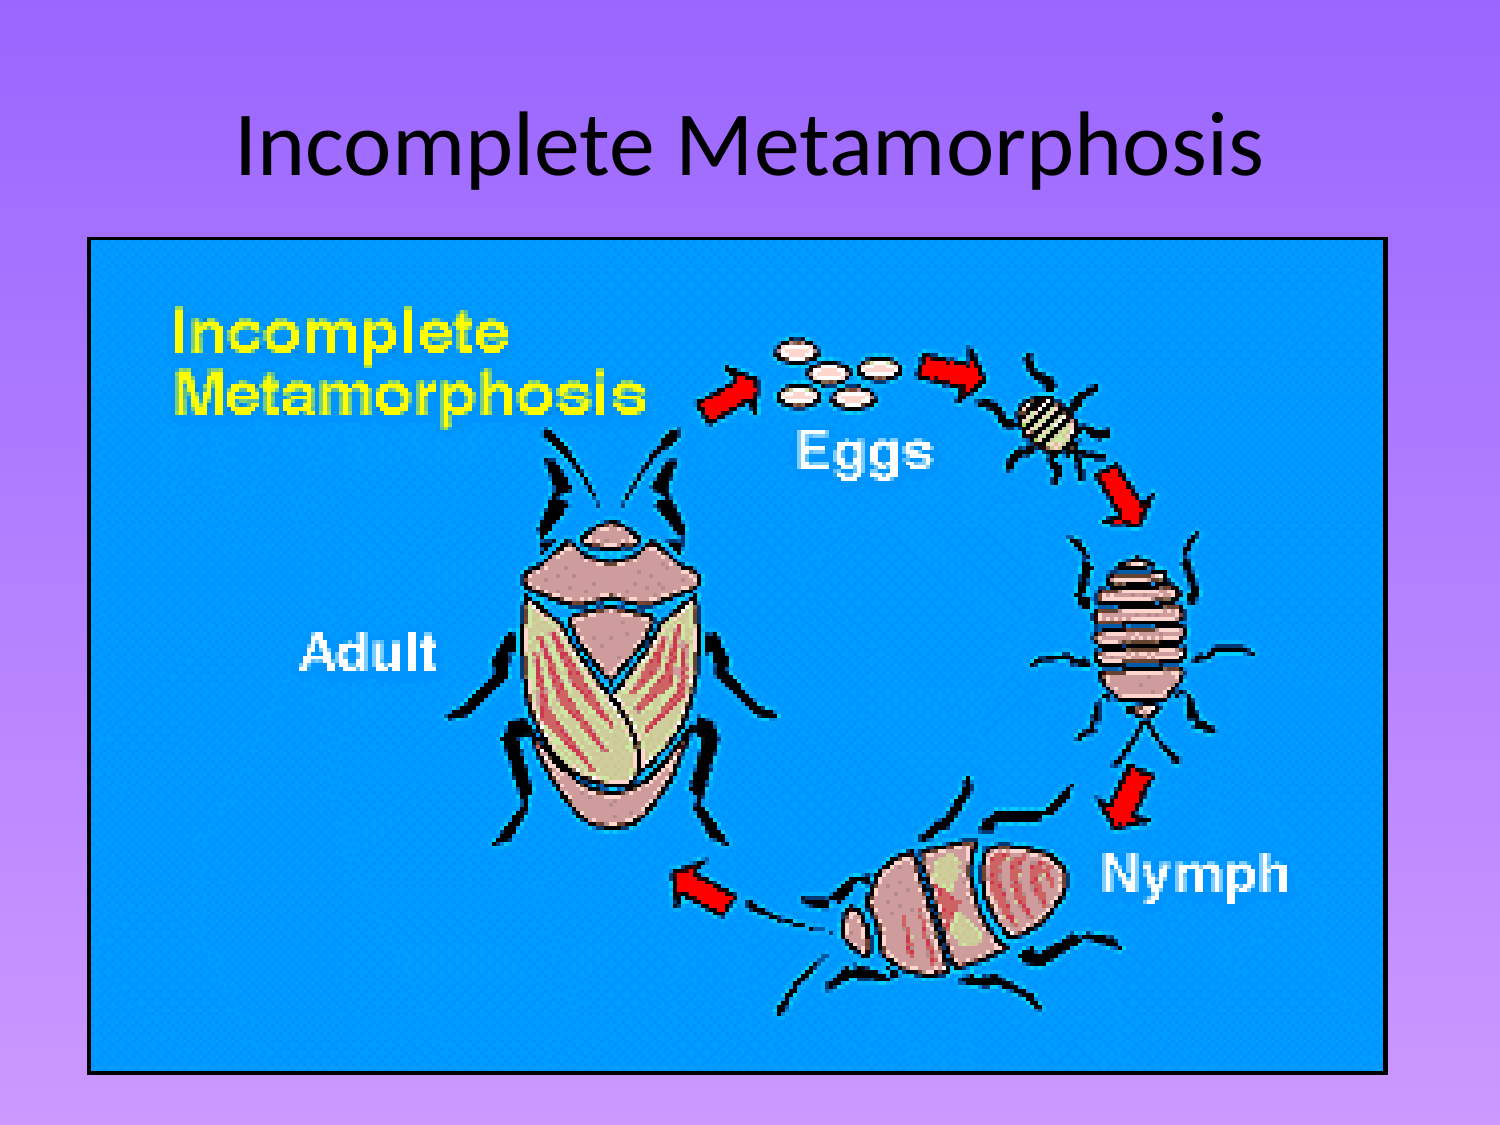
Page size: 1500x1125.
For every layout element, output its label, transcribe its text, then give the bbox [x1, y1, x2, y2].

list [87, 237, 1388, 1076]
title Incomplete Metamorphosis [75, 45, 1425, 233]
